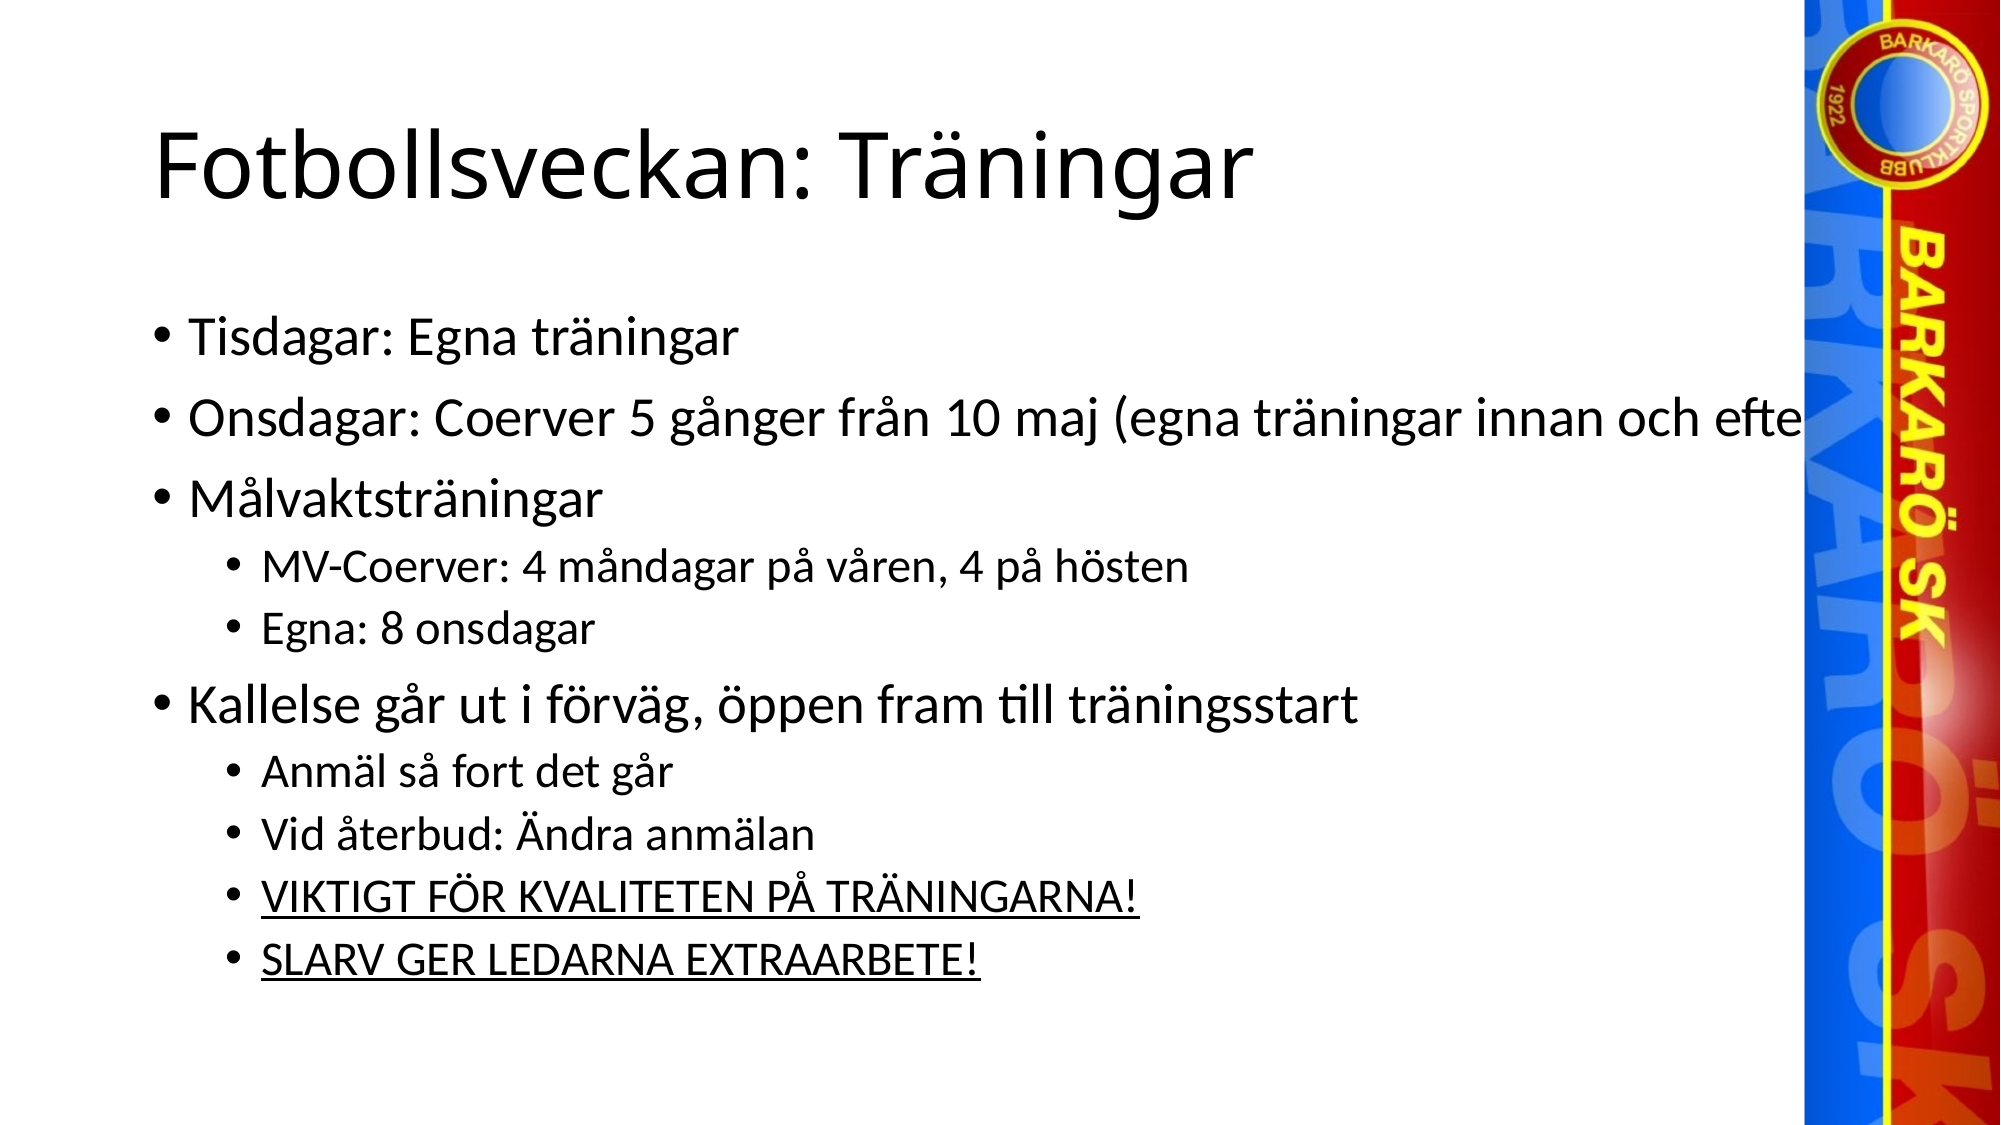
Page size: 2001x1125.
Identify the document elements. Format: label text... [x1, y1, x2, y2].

title Fotbollsveckan: Träningar [137, 59, 1804, 278]
list Tisdagar: Egna träningar Onsdagar: Coerver 5 gånger från 10 maj (egna träningar innan och efter) Målvaktsträningar MV-Coerver: 4 måndagar på våren, 4 på hösten Egna: 8 onsdagar Kallelse går ut i förväg, öppen fram till träningsstart Anmäl så fort det går Vid återbud: Ändra anmälan VIKTIGT FÖR KVALITETEN PÅ TRÄNINGARNA! SLARV GER LEDARNA EXTRAARBETE! [137, 299, 1804, 1014]
picture [1339, 0, 2000, 1124]
